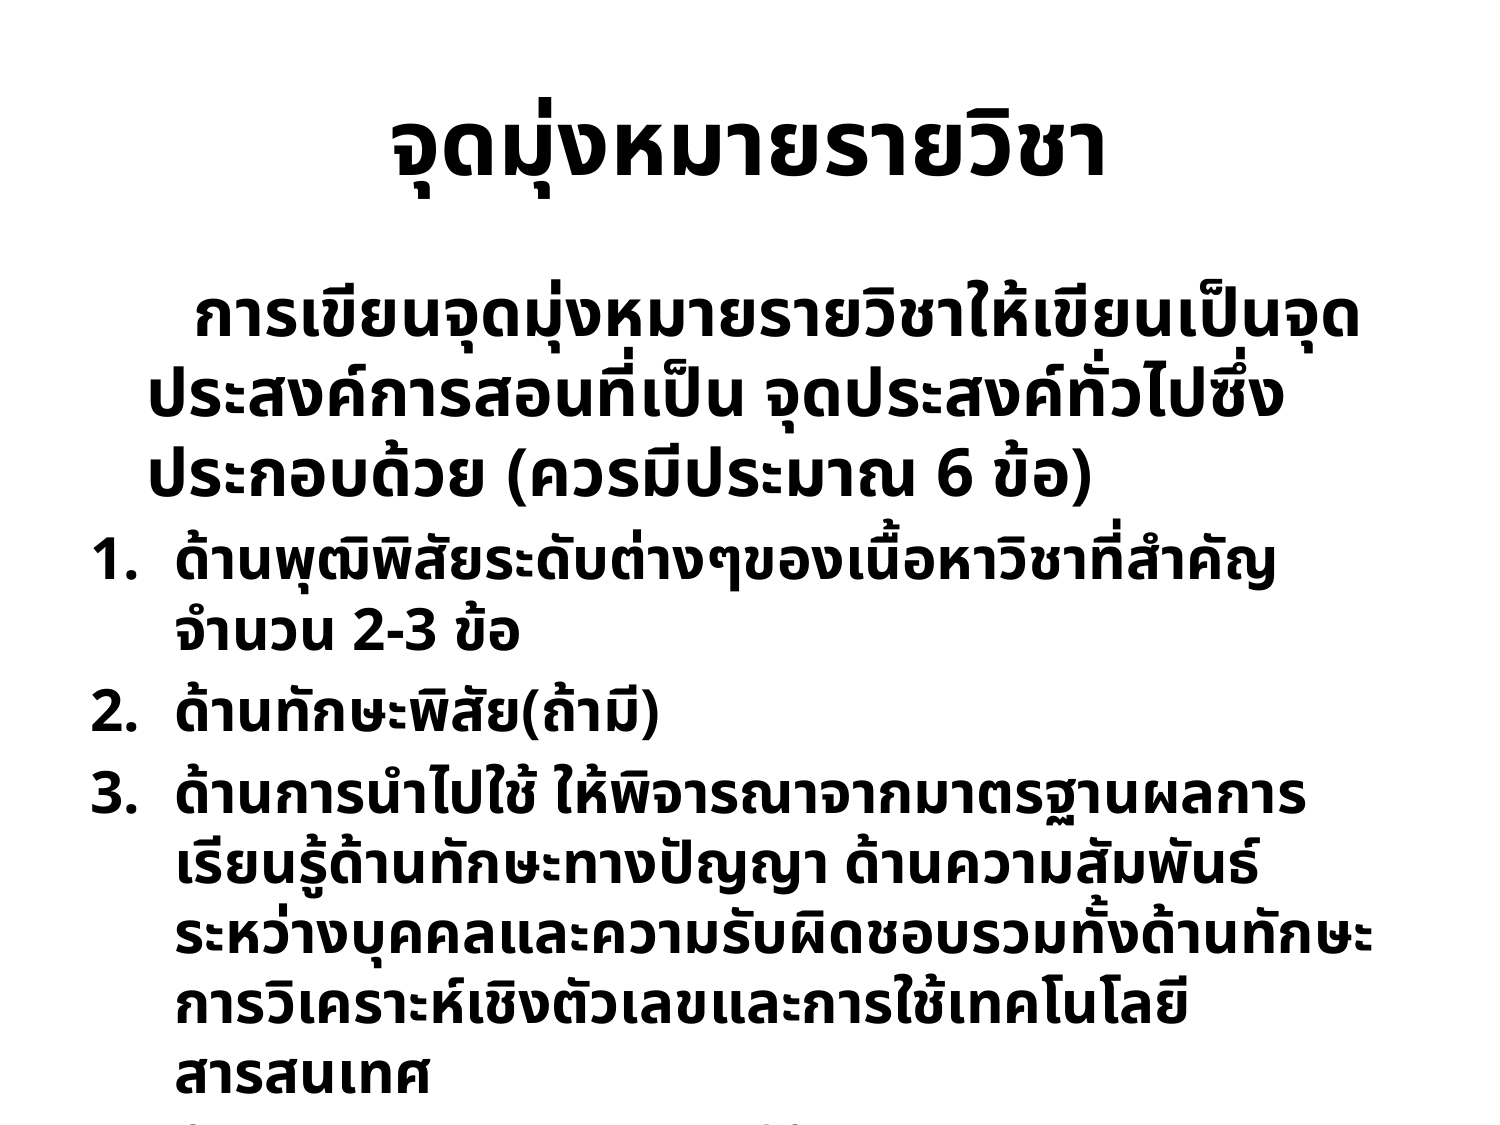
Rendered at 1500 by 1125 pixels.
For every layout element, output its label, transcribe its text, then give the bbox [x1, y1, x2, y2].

title จุดมุ่งหมายรายวิชา [75, 45, 1425, 233]
list การเขียนจุดมุ่งหมายรายวิชาให้เขียนเป็นจุดประสงค์การสอนที่เป็น จุดประสงค์ทั่วไปซึ่งประกอบด้วย (ควรมีประมาณ 6 ข้อ) ด้านพุฒิพิสัยระดับต่างๆของเนื้อหาวิชาที่สำคัญจำนวน 2-3 ข้อ ด้านทักษะพิสัย(ถ้ามี) ด้านการนำไปใช้ ให้พิจารณาจากมาตรฐานผลการเรียนรู้ด้านทักษะทางปัญญา ด้านความสัมพันธ์ระหว่างบุคคลและความรับผิดชอบรวมทั้งด้านทักษะการวิเคราะห์เชิงตัวเลขและการใช้เทคโนโลยีสารสนเทศ ด้านคุณธรรม จริยธรรม ให้พิจารณาจากมาตรฐานผลการเรียนรู้ด้านคุณธรรม จริยธรรม [75, 262, 1425, 1005]
